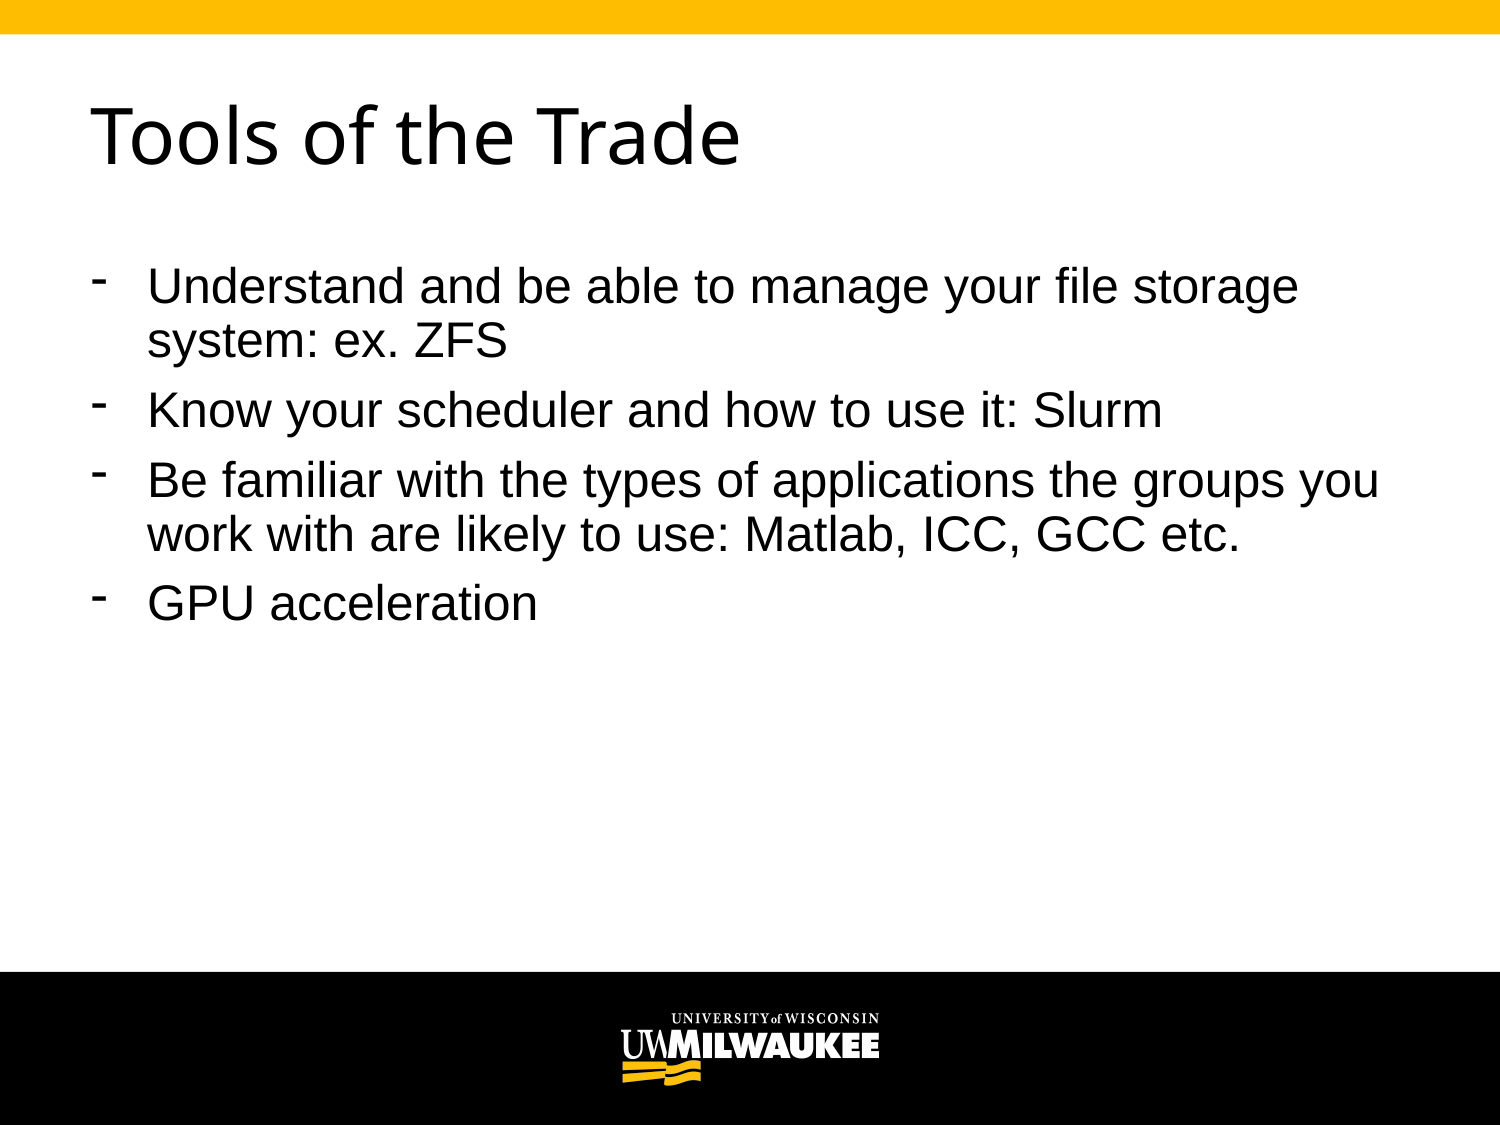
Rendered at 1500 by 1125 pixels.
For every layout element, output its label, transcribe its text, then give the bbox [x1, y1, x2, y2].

list Understand and be able to manage your file storage system: ex. ZFS Know your scheduler and how to use it: Slurm Be familiar with the types of applications the groups you work with are likely to use: Matlab, ICC, GCC etc. GPU acceleration [75, 253, 1424, 956]
picture [621, 1013, 879, 1089]
title Tools of the Trade [75, 59, 1424, 219]
